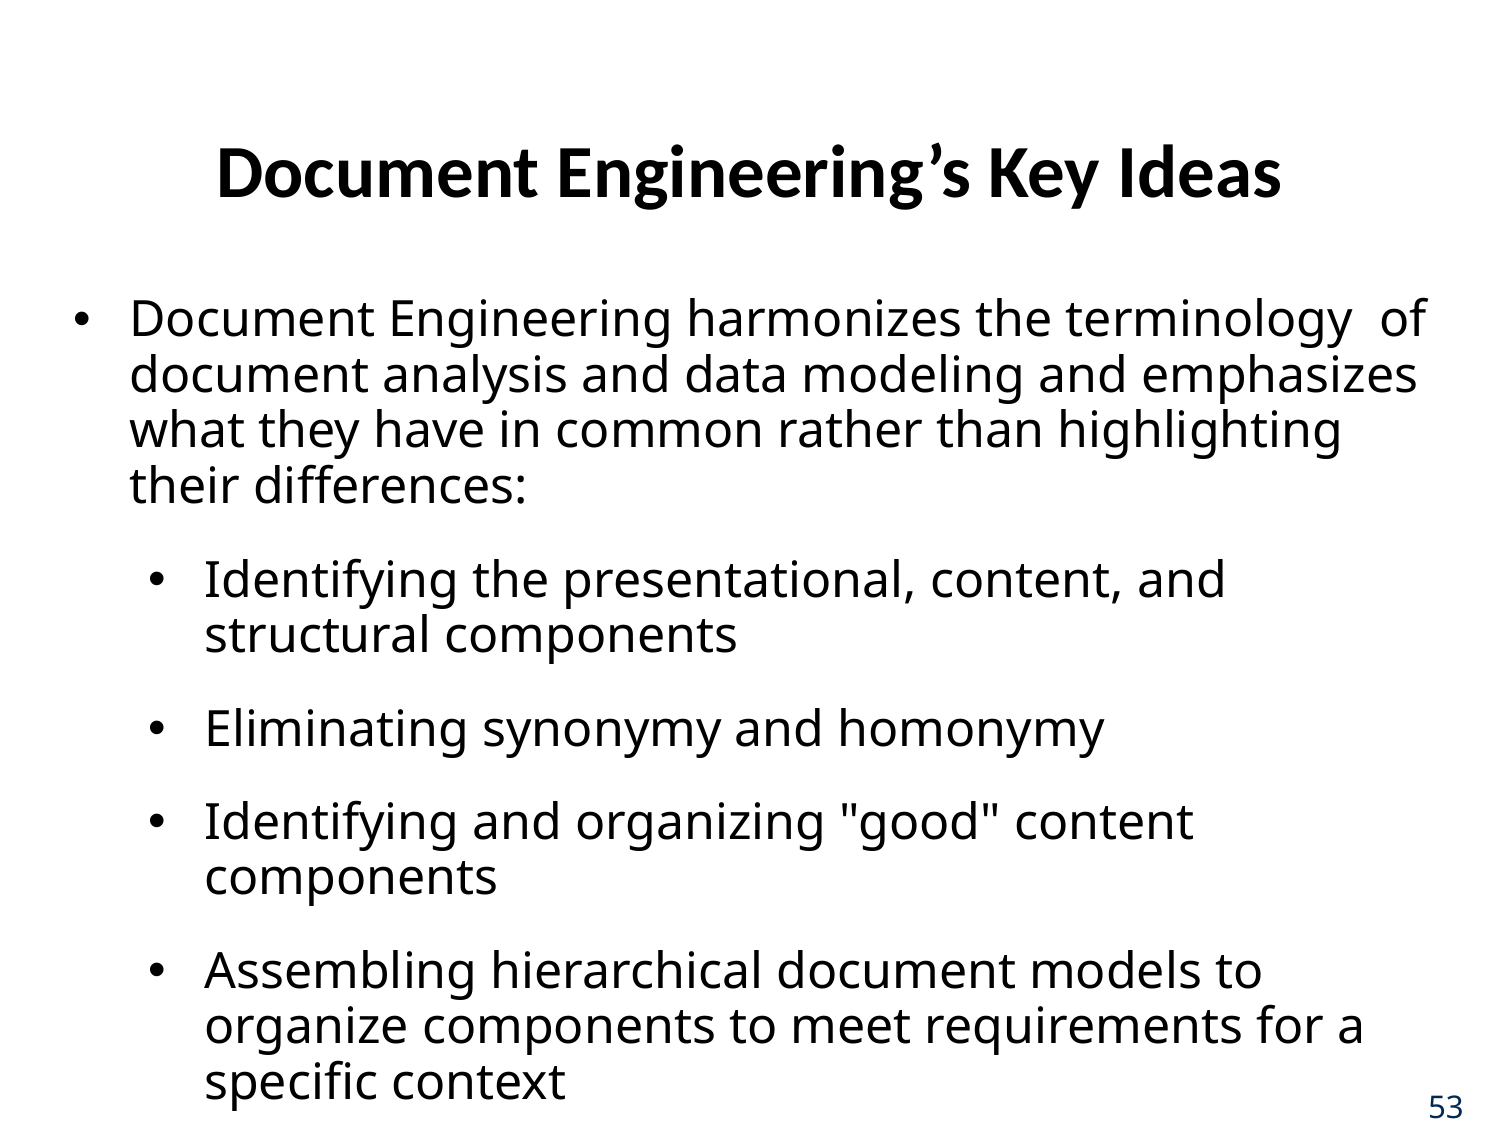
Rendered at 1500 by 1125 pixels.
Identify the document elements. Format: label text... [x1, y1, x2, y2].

title Document Engineering’s Key Ideas [75, 75, 1425, 271]
text_box Document Engineering harmonizes the terminology of document analysis and data modeling and emphasizes what they have in common rather than highlighting their differences: Identifying the presentational, content, and structural components Eliminating synonymy and homonymy Identifying and organizing "good" content components Assembling hierarchical document models to organize components to meet requirements for a specific context [62, 286, 1463, 1117]
